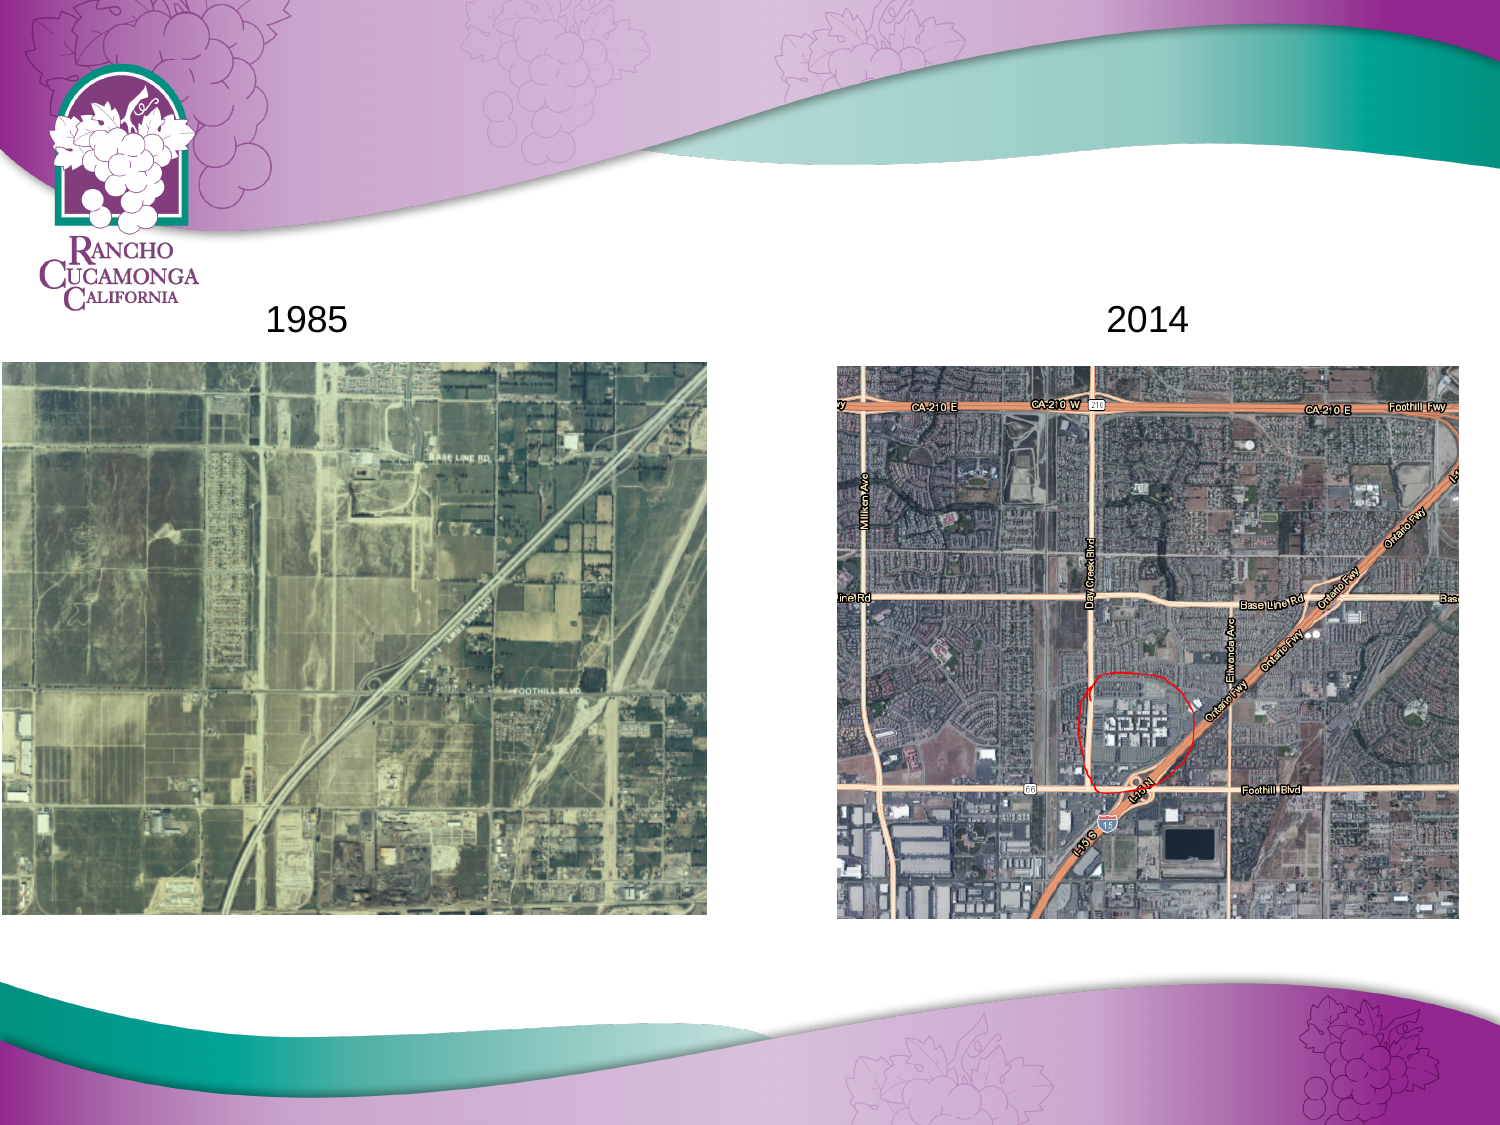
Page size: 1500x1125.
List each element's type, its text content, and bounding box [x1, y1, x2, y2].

picture [0, 0, 1500, 1125]
text_box 2014 [1091, 287, 1205, 348]
text_box 1985 [250, 287, 364, 348]
